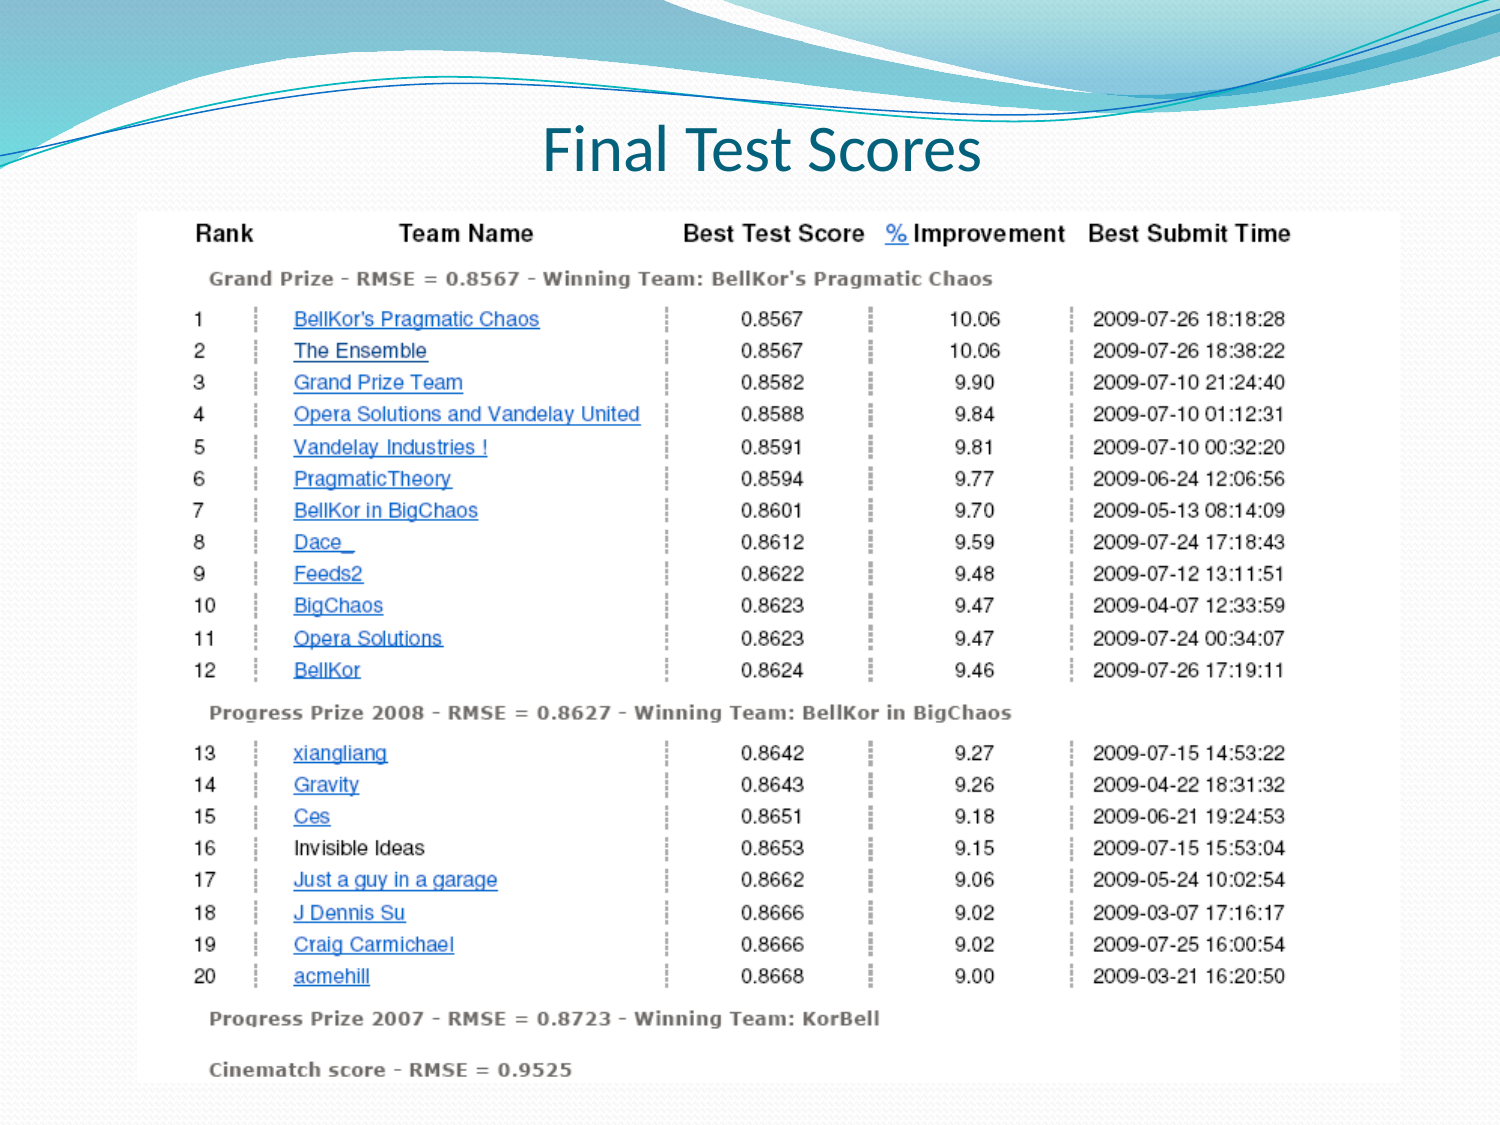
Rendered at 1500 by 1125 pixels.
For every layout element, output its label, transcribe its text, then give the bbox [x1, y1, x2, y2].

title Final Test Scores [87, 112, 1438, 185]
picture [137, 212, 1401, 1083]
